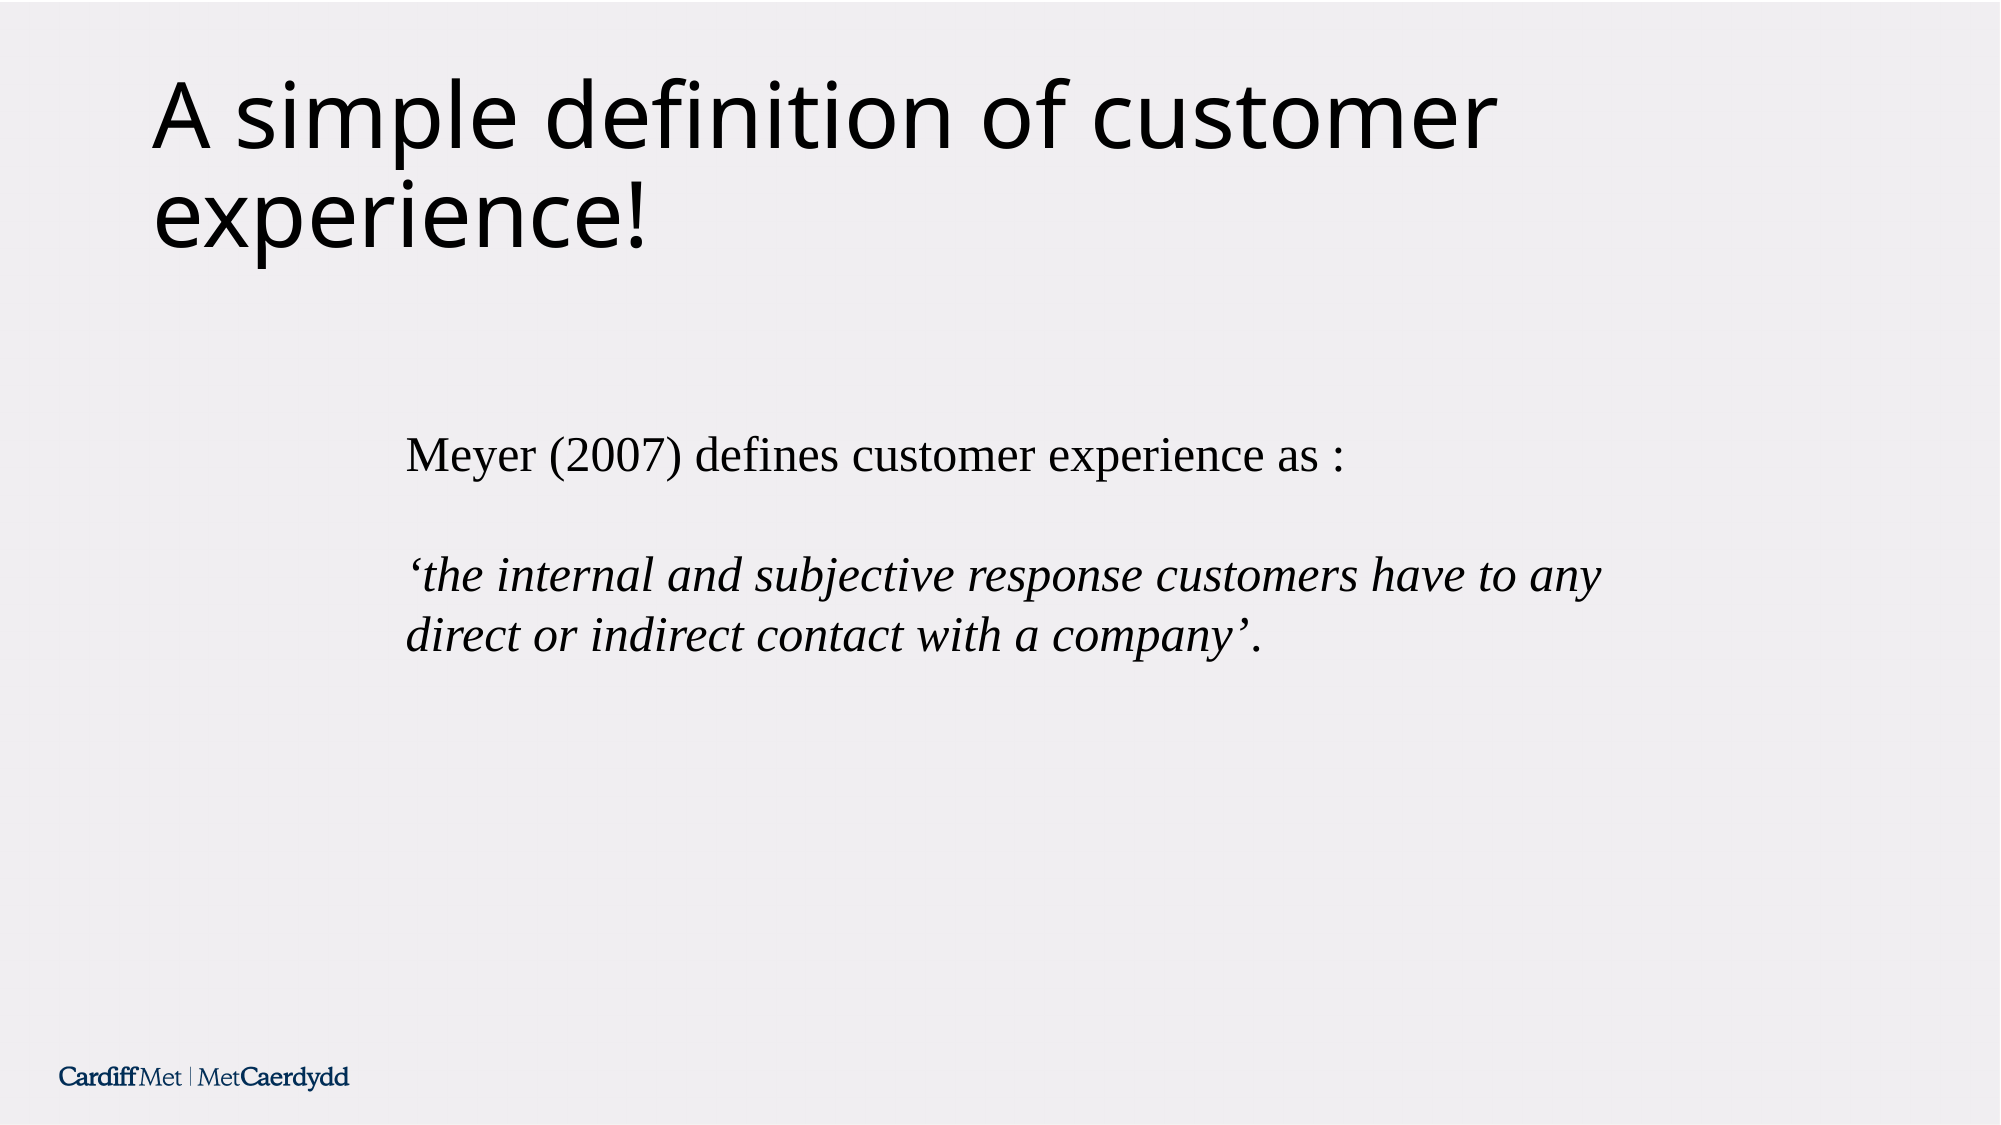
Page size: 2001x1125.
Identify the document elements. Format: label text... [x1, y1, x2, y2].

title A simple definition of customer experience! [137, 59, 1863, 278]
picture [0, 2, 2000, 1125]
text_box Meyer (2007) defines customer experience as : ‘the internal and subjective response customers have to any direct or indirect contact with a company’. [390, 363, 1643, 714]
